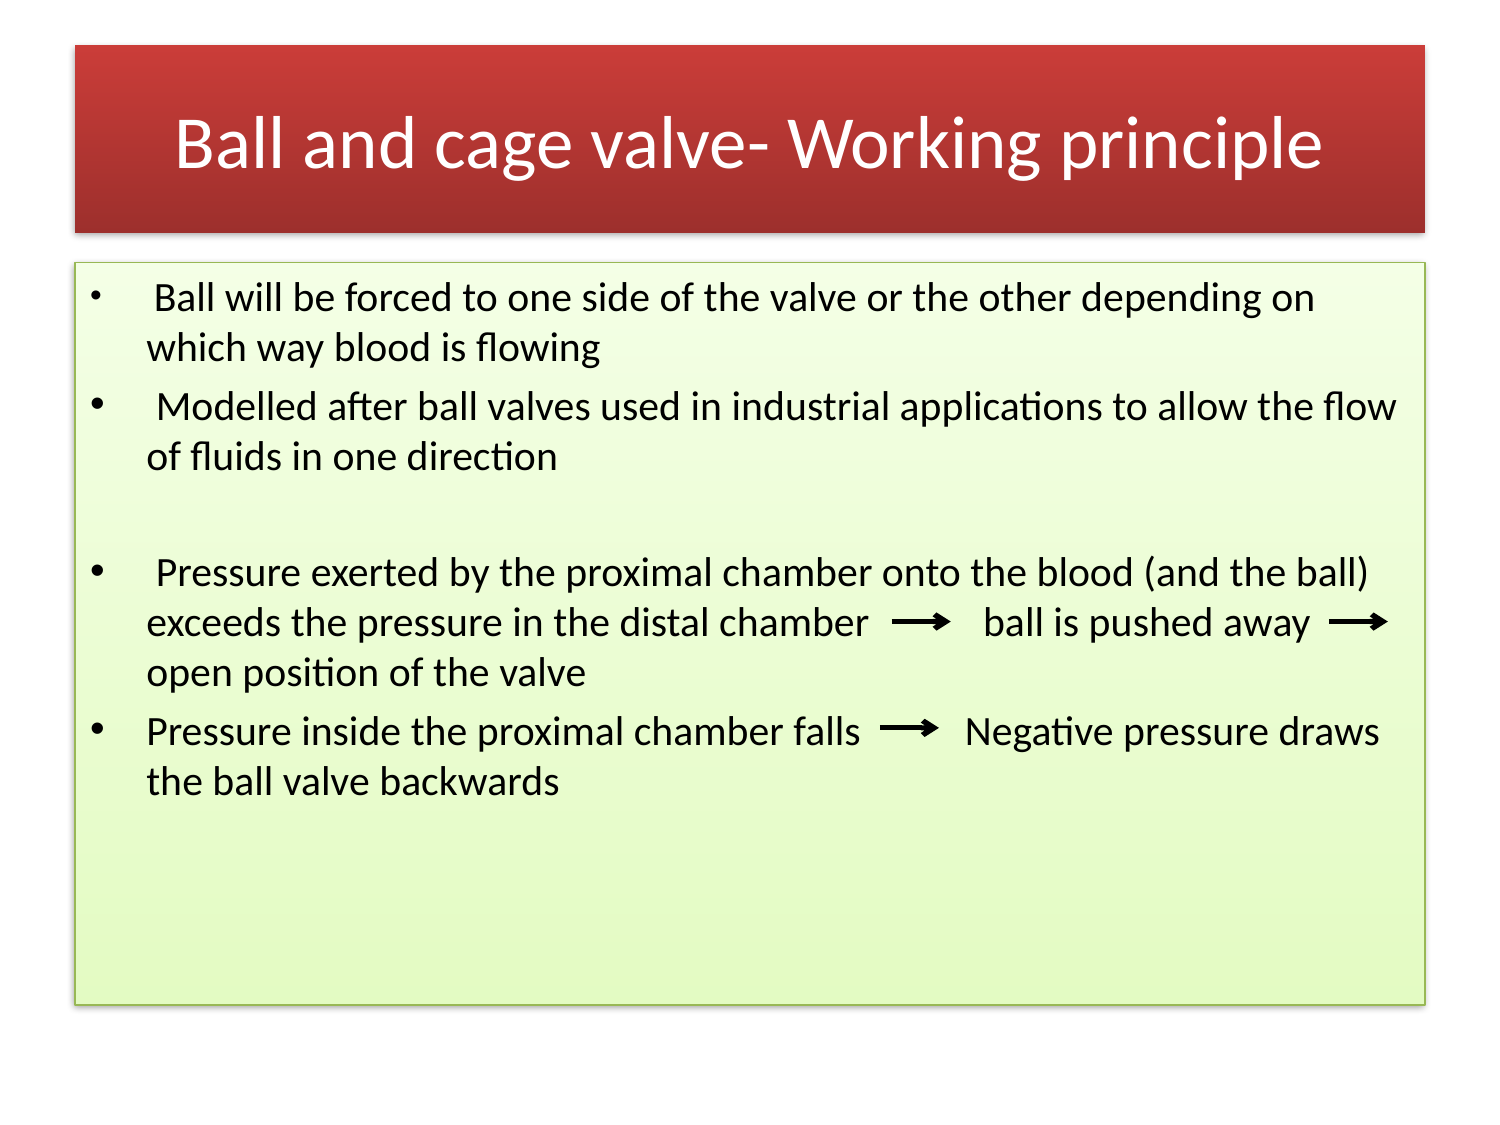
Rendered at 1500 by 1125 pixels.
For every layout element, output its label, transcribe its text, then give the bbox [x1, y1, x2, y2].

title Ball and cage valve- Working principle [75, 45, 1425, 233]
list Ball will be forced to one side of the valve or the other depending on which way blood is flowing Modelled after ball valves used in industrial applications to allow the flow of fluids in one direction Pressure exerted by the proximal chamber onto the blood (and the ball) exceeds the pressure in the distal chamber ball is pushed away open position of the valve Pressure inside the proximal chamber falls Negative pressure draws the ball valve backwards [74, 262, 1426, 1006]
